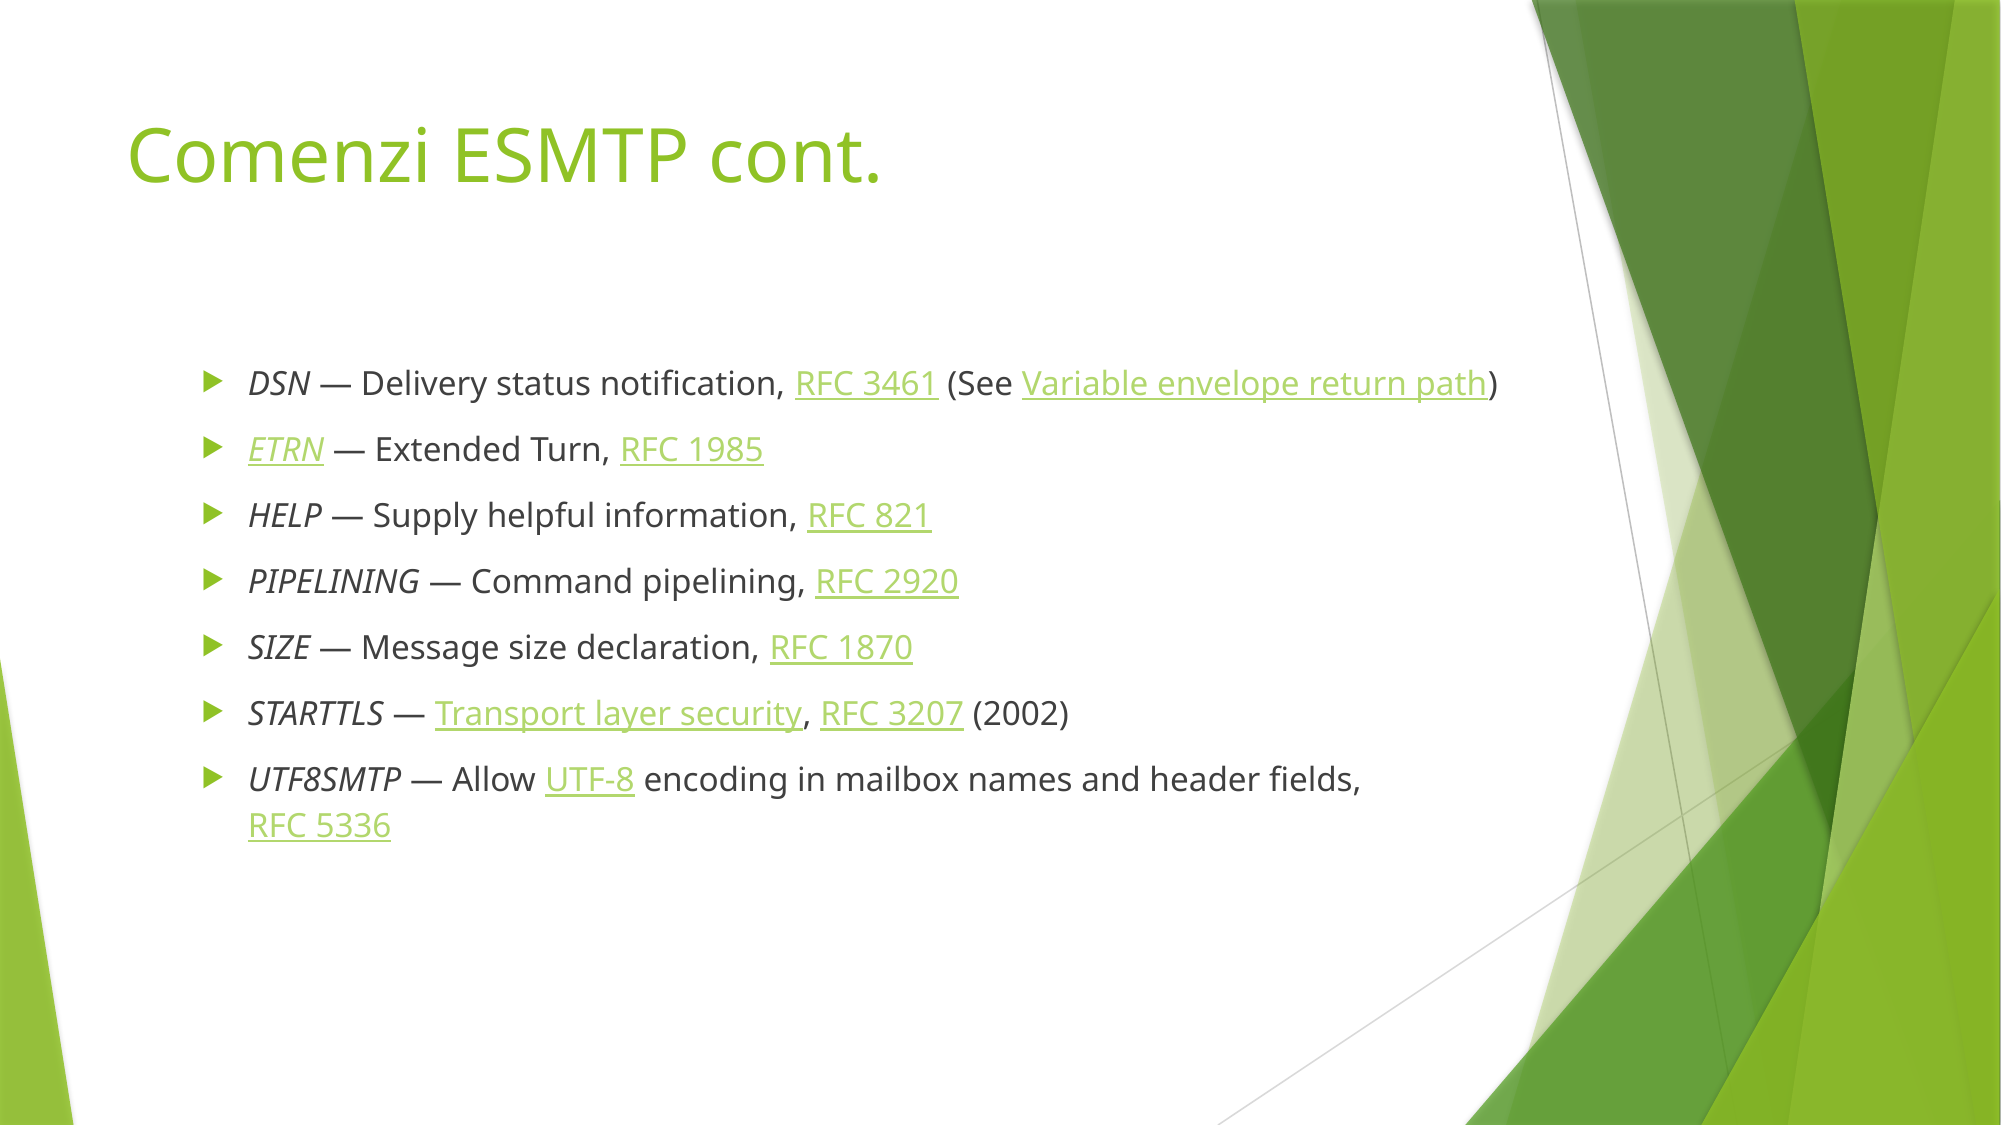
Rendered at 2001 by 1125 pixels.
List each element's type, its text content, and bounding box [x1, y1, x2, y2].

list DSN — Delivery status notification, RFC 3461 (See Variable envelope return path) ETRN — Extended Turn, RFC 1985 HELP — Supply helpful information, RFC 821 PIPELINING — Command pipelining, RFC 2920 SIZE — Message size declaration, RFC 1870 STARTTLS — Transport layer security, RFC 3207 (2002) UTF8SMTP — Allow UTF-8 encoding in mailbox names and header fields, RFC 5336 [111, 354, 1522, 992]
title Comenzi ESMTP cont. [111, 99, 1522, 317]
